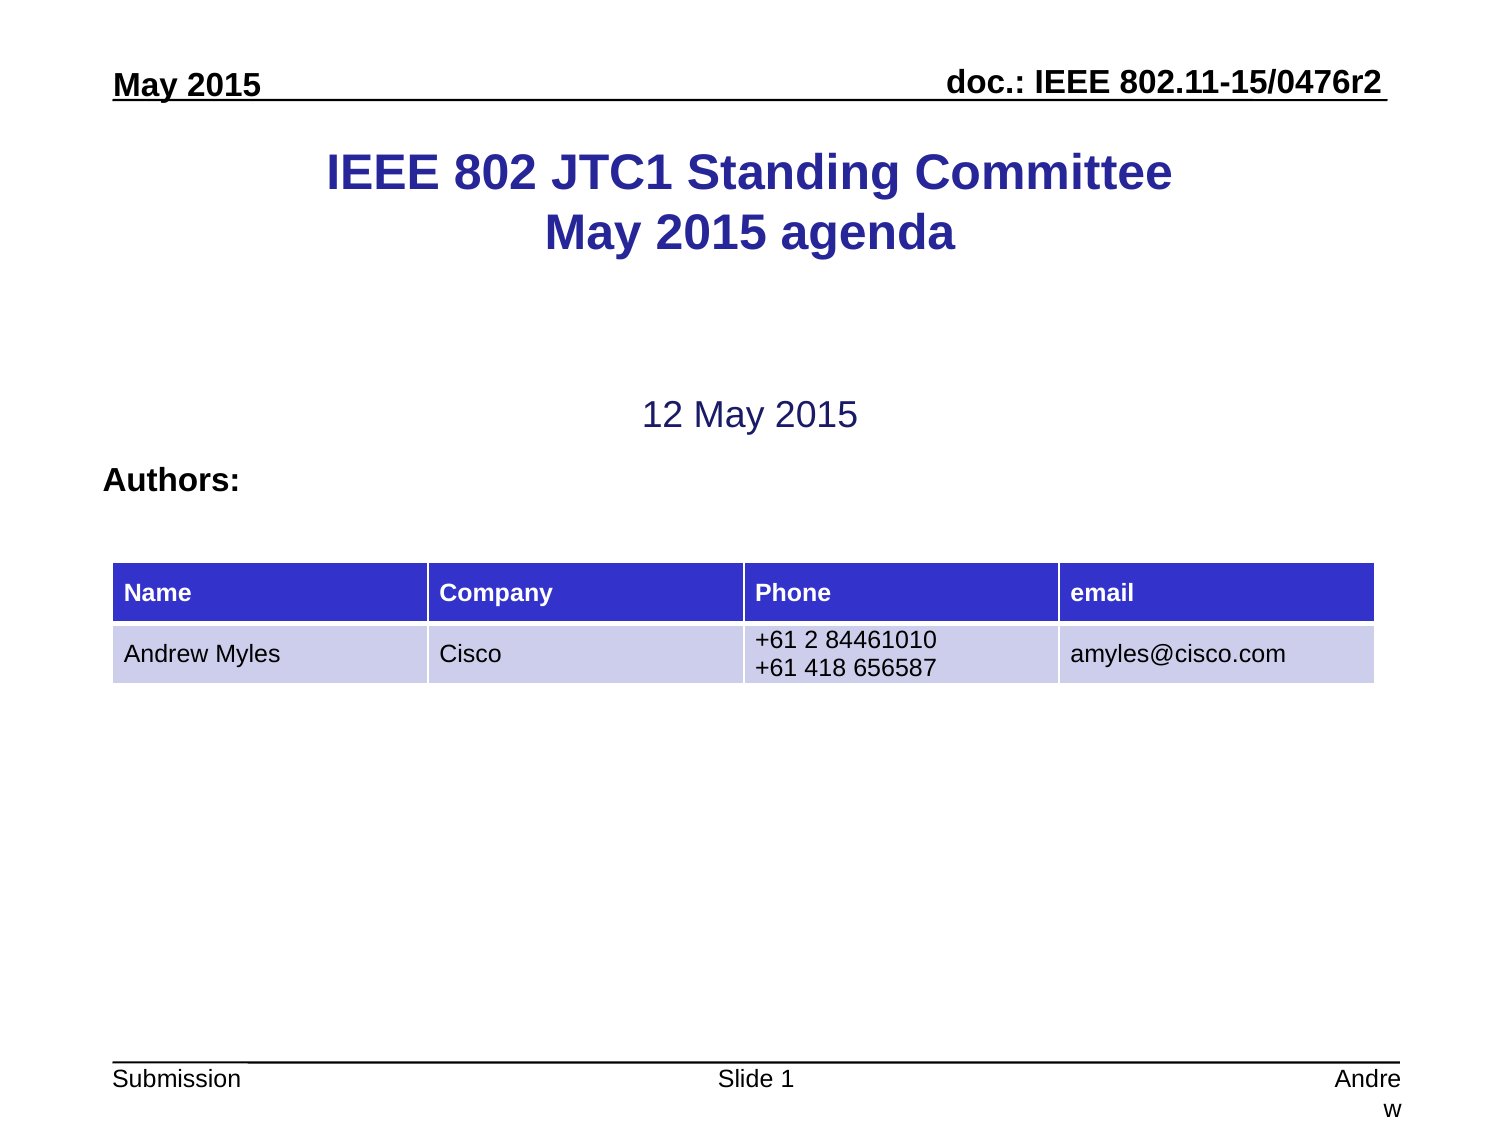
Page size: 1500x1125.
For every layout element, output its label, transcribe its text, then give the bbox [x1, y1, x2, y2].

footer Andrew Myles, Cisco [1320, 1061, 1402, 1093]
table_header Company [429, 563, 743, 621]
table_cell +61 2 84461010 +61 418 656587 [745, 626, 1058, 683]
table_header email [1060, 563, 1374, 621]
slide_number Slide 1 [709, 1061, 803, 1093]
title IEEE 802 JTC1 Standing Committee May 2015 agenda [112, 112, 1388, 288]
table_cell amyles@cisco.com [1060, 626, 1374, 683]
table_cell Andrew Myles [113, 626, 427, 683]
table_cell Cisco [429, 626, 743, 683]
table_header Phone [745, 563, 1058, 621]
table_header Name [113, 563, 427, 621]
list 12 May 2015 [112, 382, 1388, 445]
text_box Authors: [87, 450, 325, 513]
